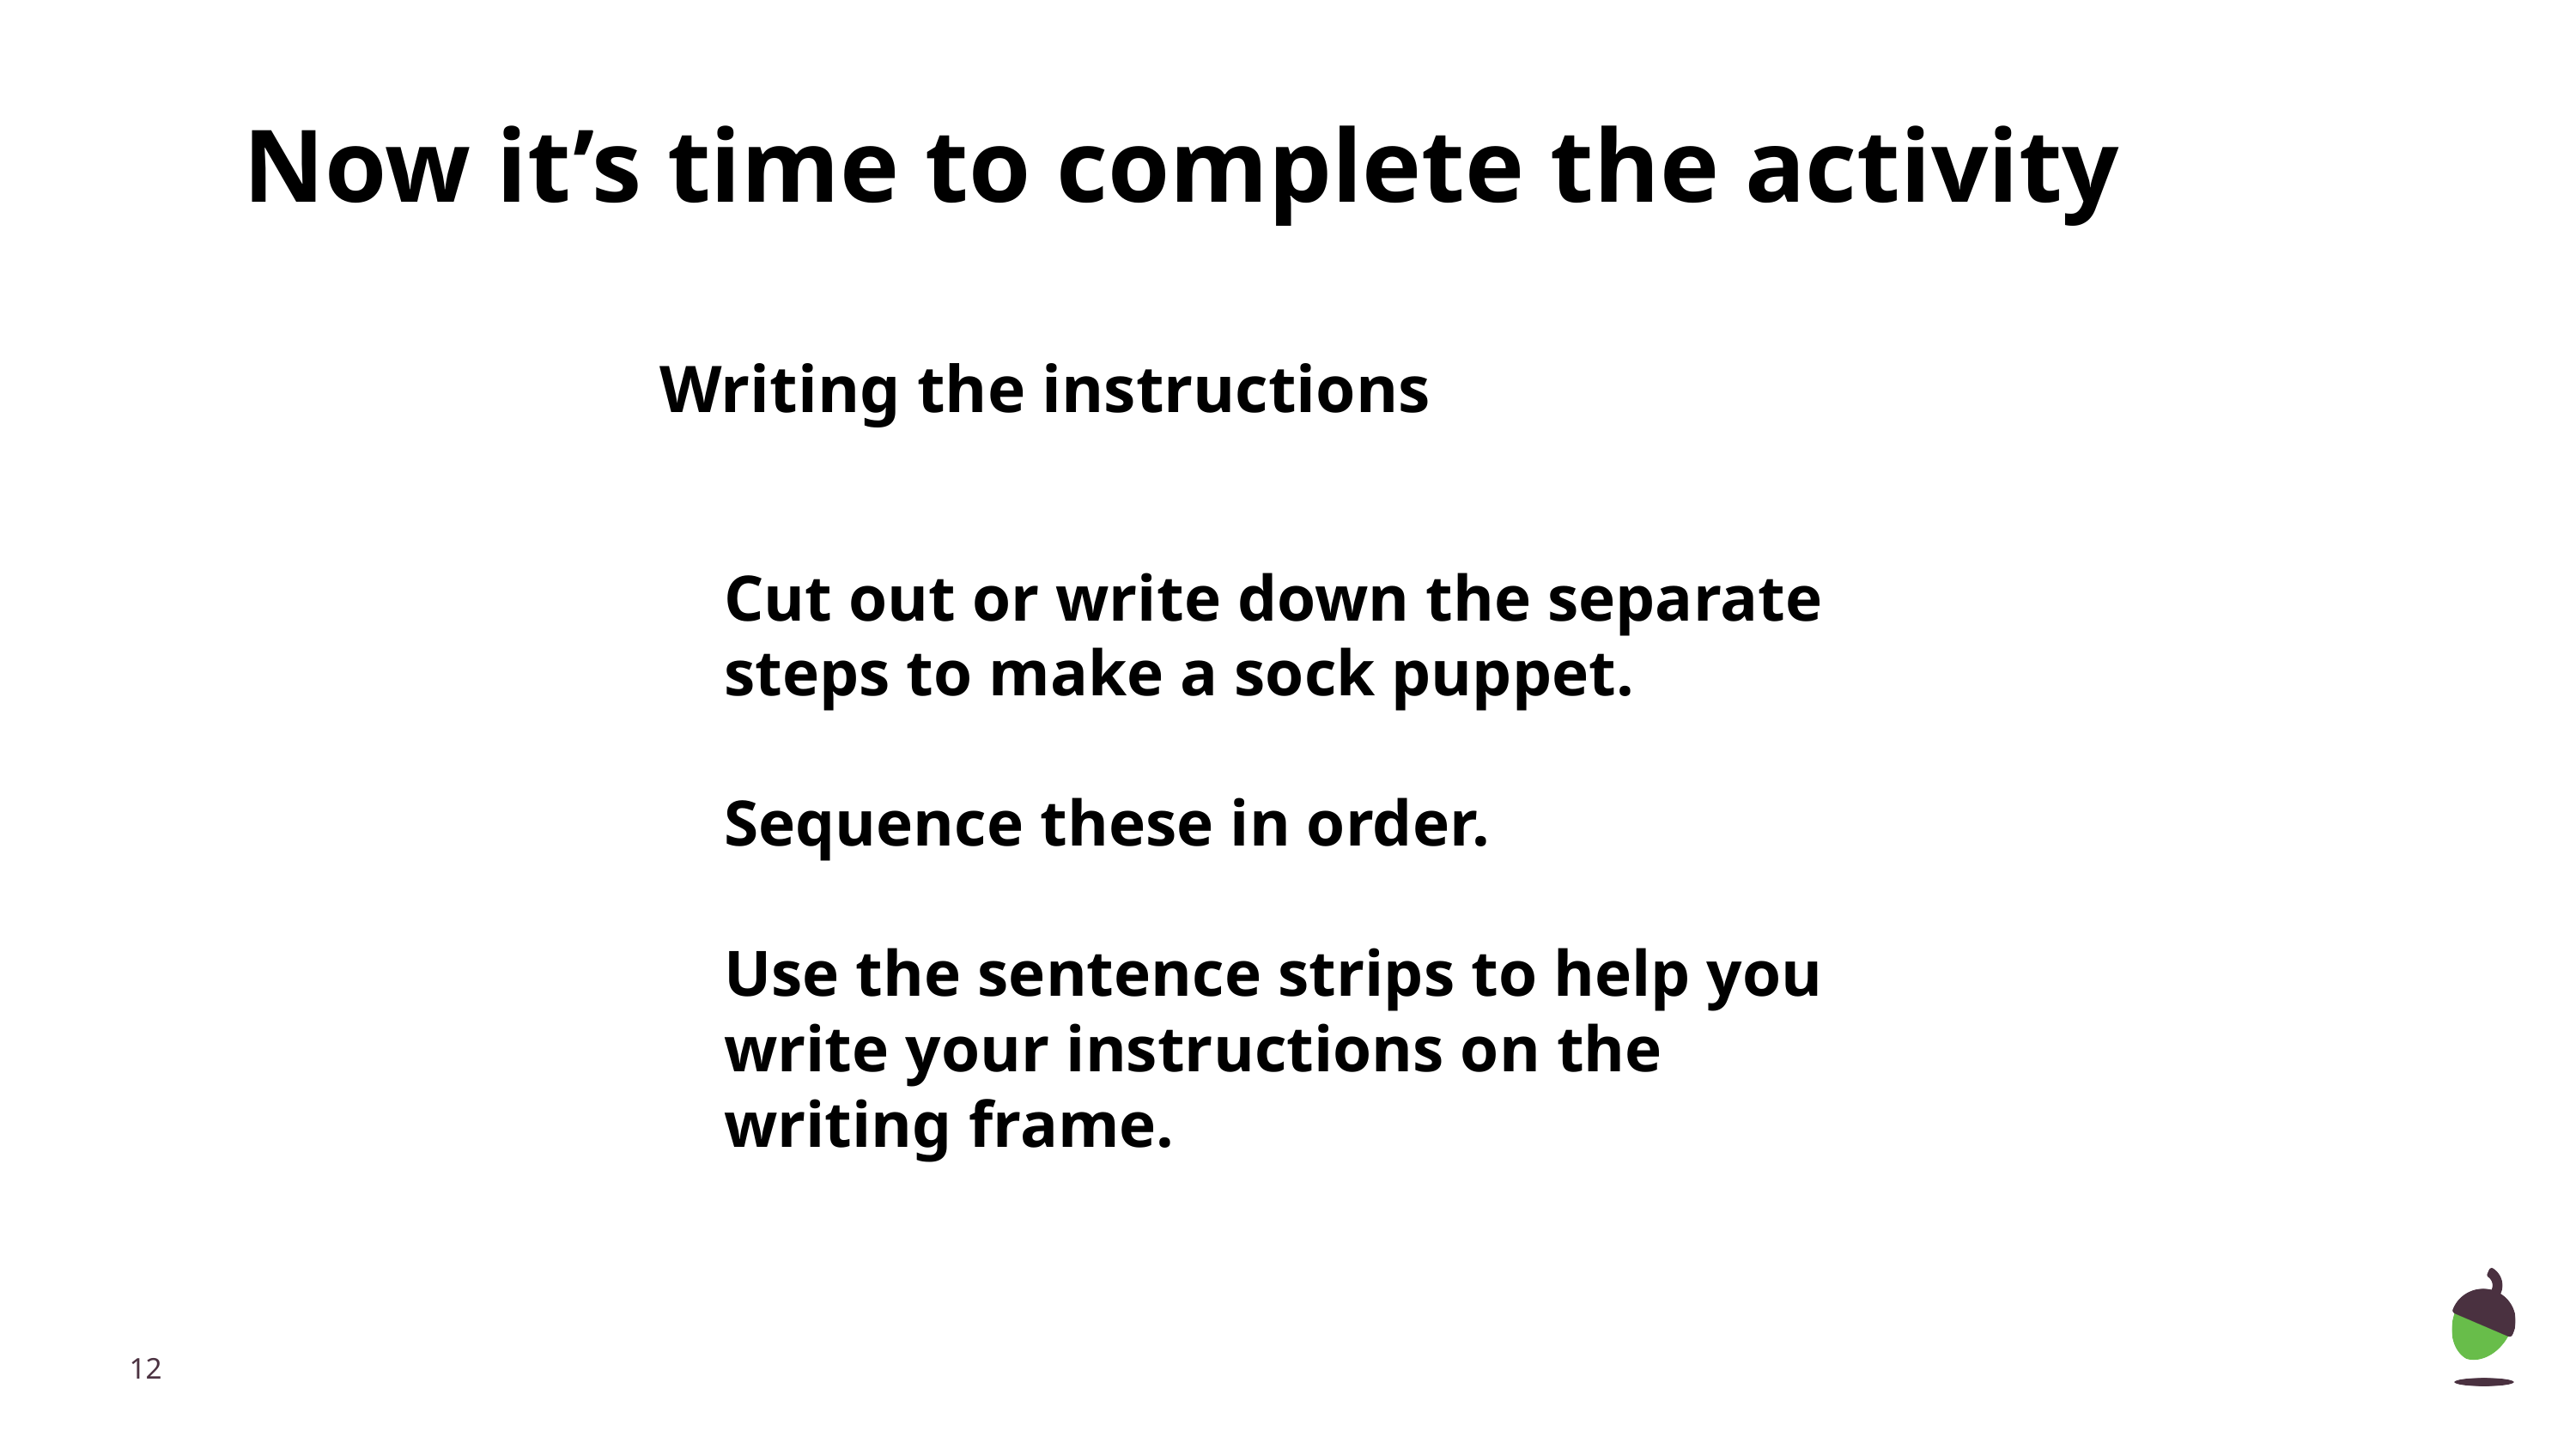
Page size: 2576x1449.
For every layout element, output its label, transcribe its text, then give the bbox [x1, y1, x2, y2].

slide_number ‹#› [129, 1349, 332, 1401]
text_box Writing the instructions [634, 334, 1923, 504]
text_box Cut out or write down the separate steps to make a sock puppet. Sequence these in order. Use the sentence strips to help you write your instructions on the writing frame. [634, 550, 1923, 1392]
text_box Now it’s time to complete the activity [244, 83, 2460, 325]
picture [2451, 1268, 2516, 1386]
